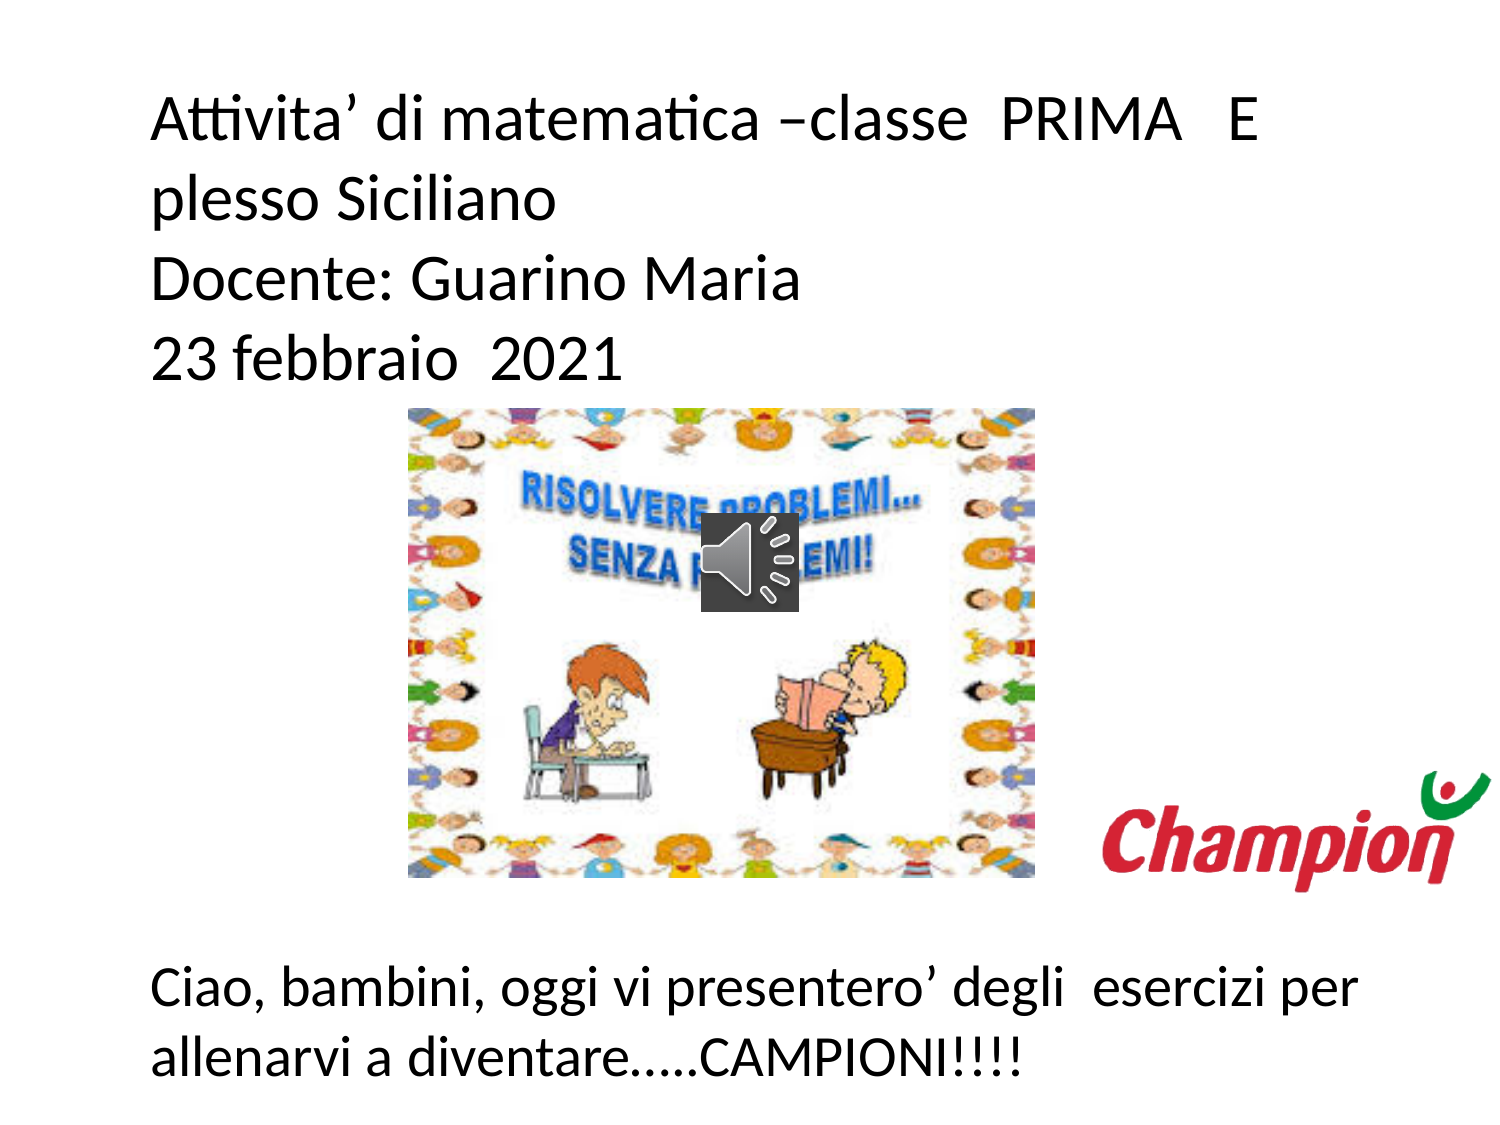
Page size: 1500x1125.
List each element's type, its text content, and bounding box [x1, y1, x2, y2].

picture [1093, 763, 1496, 904]
text_box Ciao, bambini, oggi vi presentero’ degli esercizi per allenarvi a diventare…..CAMPIONI!!!! [135, 940, 1424, 1096]
picture [407, 408, 1035, 879]
text_box Attivita’ di matematica –classe PRIMA E plesso Siciliano Docente: Guarino Maria 23 febbraio 2021 [135, 66, 1447, 401]
